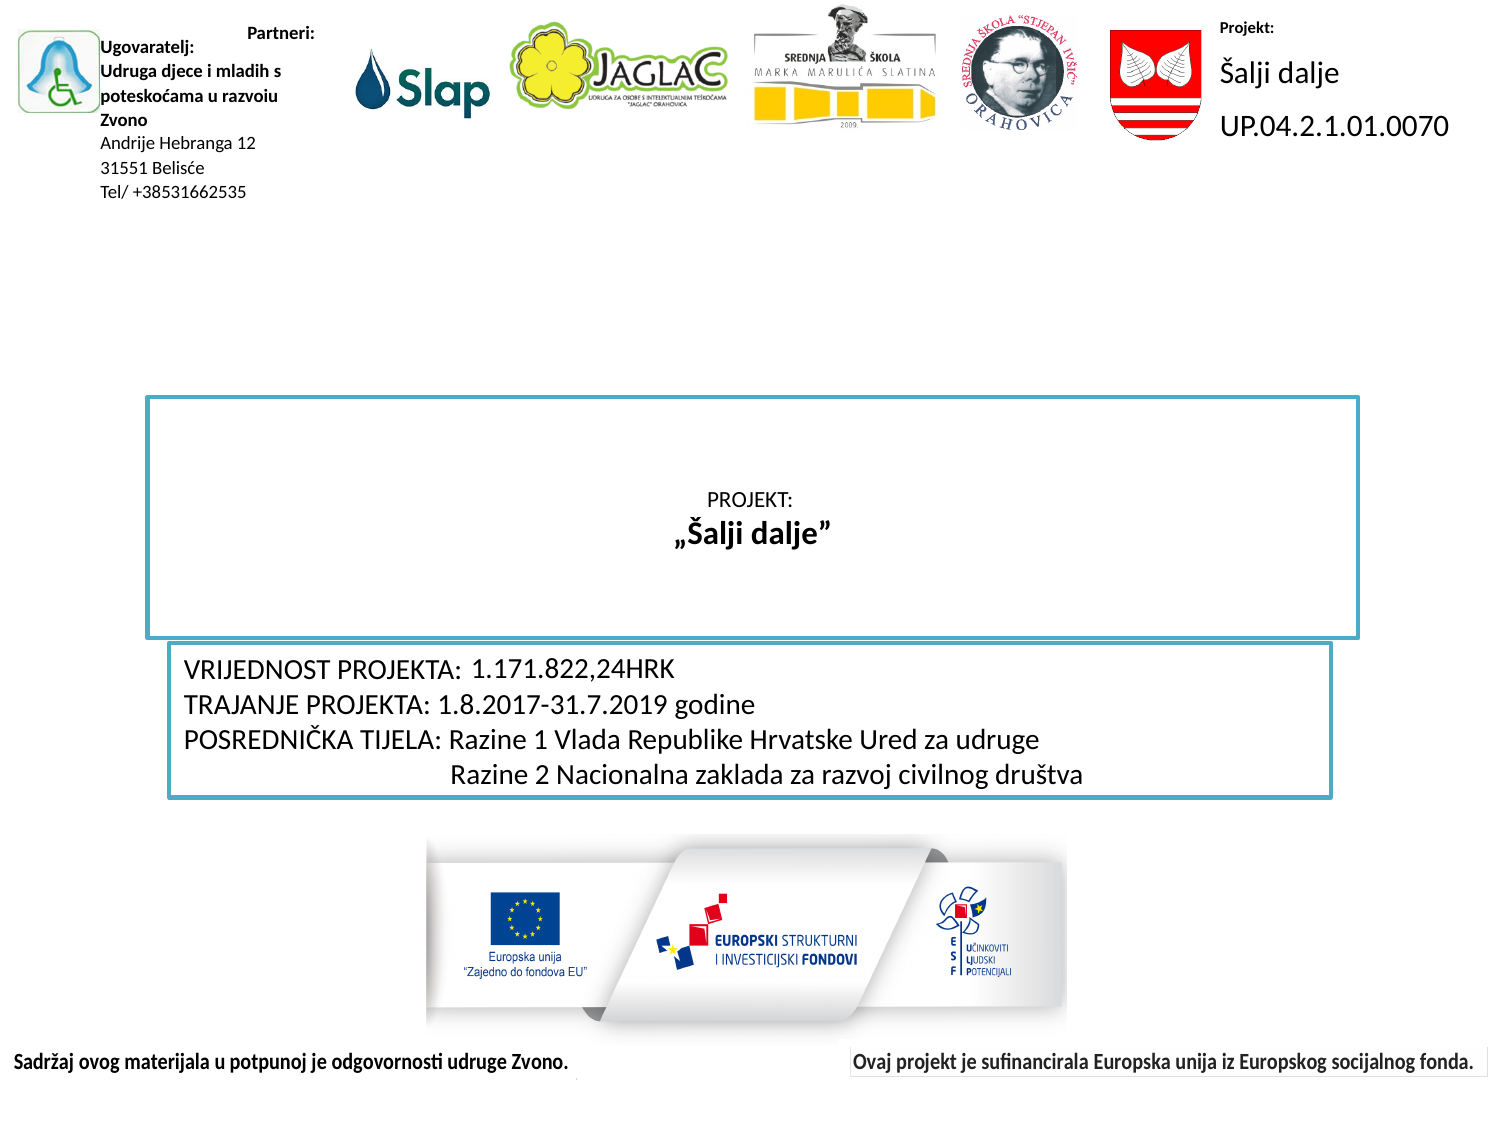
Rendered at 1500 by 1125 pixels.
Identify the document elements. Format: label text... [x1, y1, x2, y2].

picture [17, 29, 101, 113]
title PROJEKT: „Šalji dalje” [145, 395, 1360, 640]
text_box VRIJEDNOST PROJEKTA: TRAJANJE PROJEKTA: 1.8.2017-31.7.2019 godine POSREDNIČKA TIJELA: Razine 1 Vlada Republike Hrvatske Ured za udruge Razine 2 Nacionalna zaklada za razvoj civilnog društva [167, 641, 1333, 800]
text_box Ugovaratelj: Udruga djece i mladih s poteskoćama u razvoiu Zvono Andrije Hebranga 12 31551 Belisće Tel/ +38531662535 [100, 76, 294, 171]
text_box Projekt: Šalji dalje UP.04.2.1.01.0070 [1219, 76, 1497, 188]
picture [1108, 29, 1203, 142]
text_box 1.171.822,24HRK [456, 642, 691, 692]
picture [0, 833, 1497, 1125]
picture [962, 15, 1078, 131]
text_box [0, 0, 744, 71]
text_box [943, 0, 1497, 71]
picture [350, 11, 743, 154]
picture [746, 0, 942, 132]
